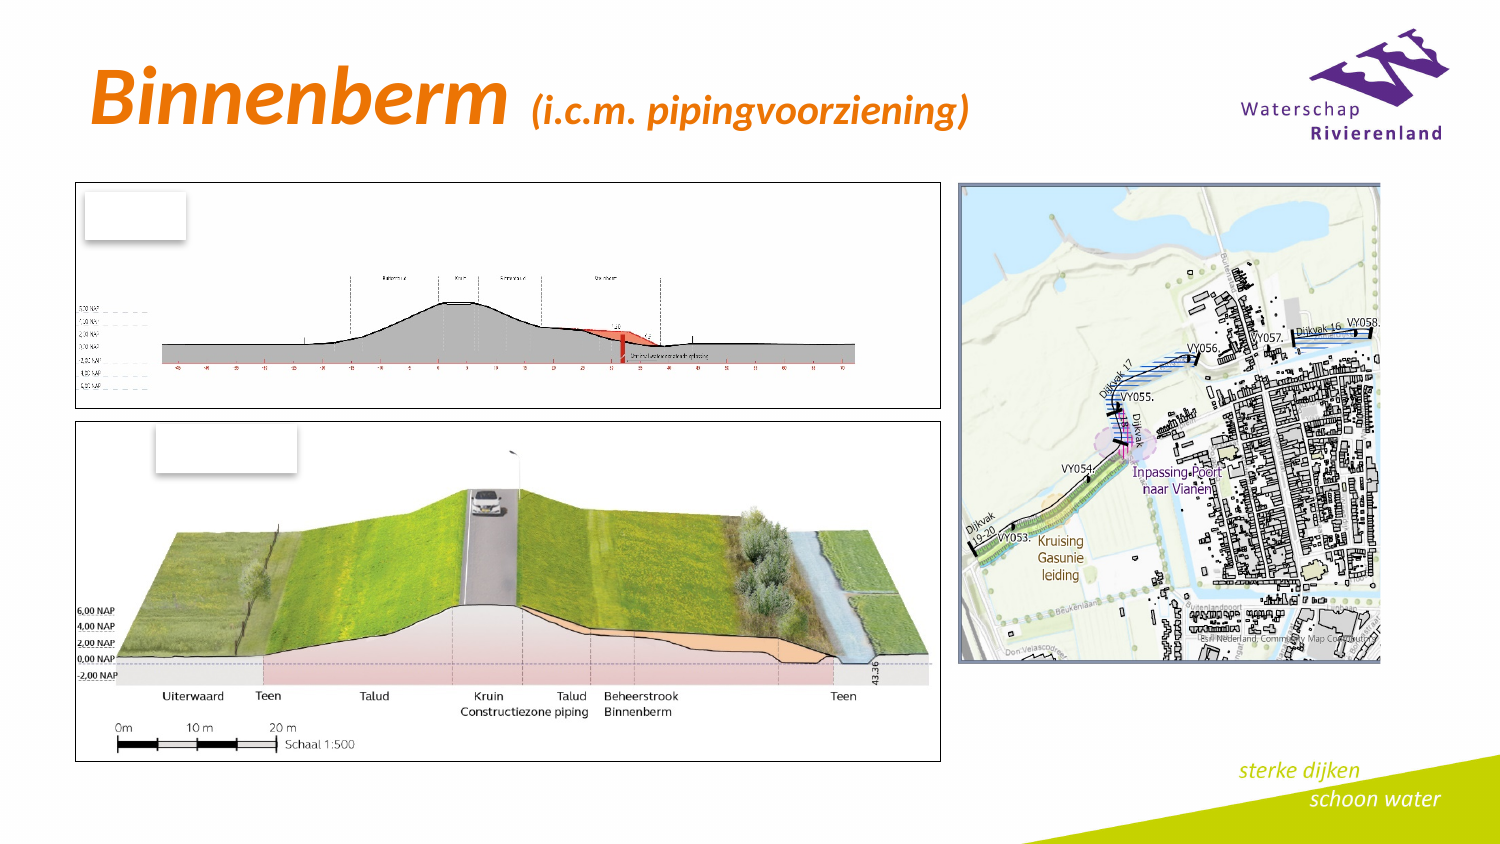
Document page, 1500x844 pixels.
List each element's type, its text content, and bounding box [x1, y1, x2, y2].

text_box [74, 421, 941, 762]
picture [0, 0, 1500, 844]
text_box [74, 182, 941, 409]
title Binnenberm (i.c.m. pipingvoorziening) [75, 45, 1425, 134]
